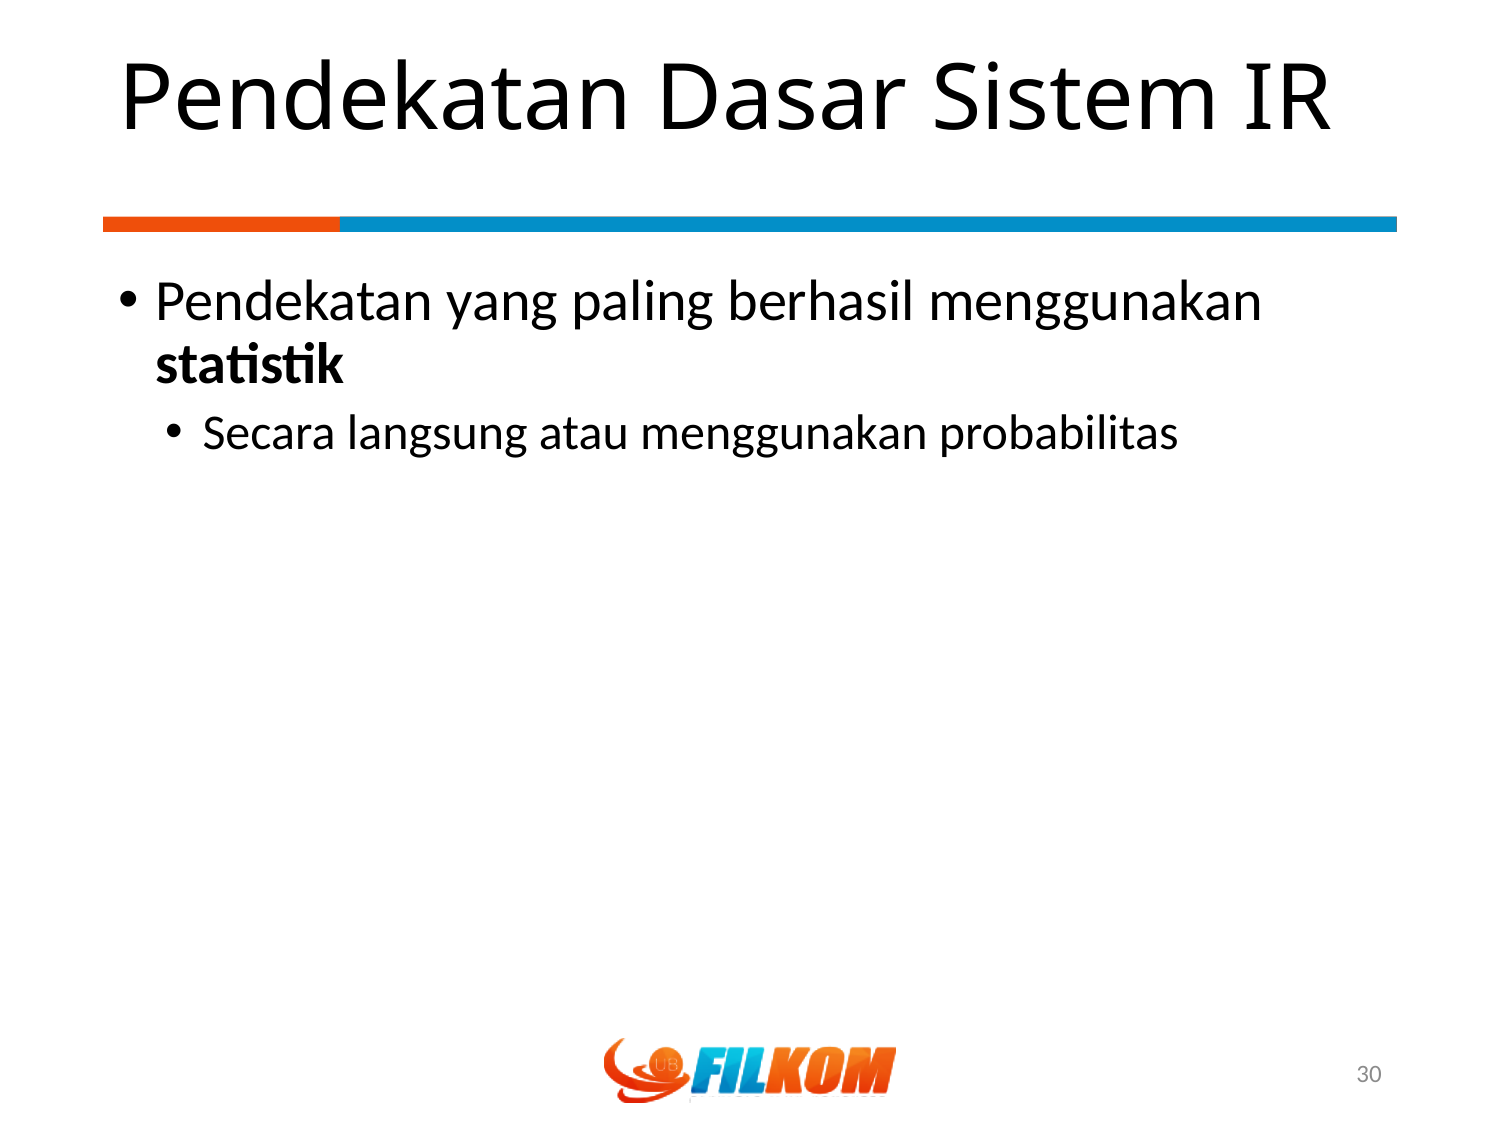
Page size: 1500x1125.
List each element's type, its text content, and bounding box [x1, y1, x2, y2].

title Pendekatan Dasar Sistem IR [103, 12, 1397, 188]
list Pendekatan yang paling berhasil menggunakan statistik Secara langsung atau menggunakan probabilitas [103, 262, 1397, 1014]
slide_number 30 [1059, 1042, 1397, 1103]
picture [604, 1038, 896, 1103]
